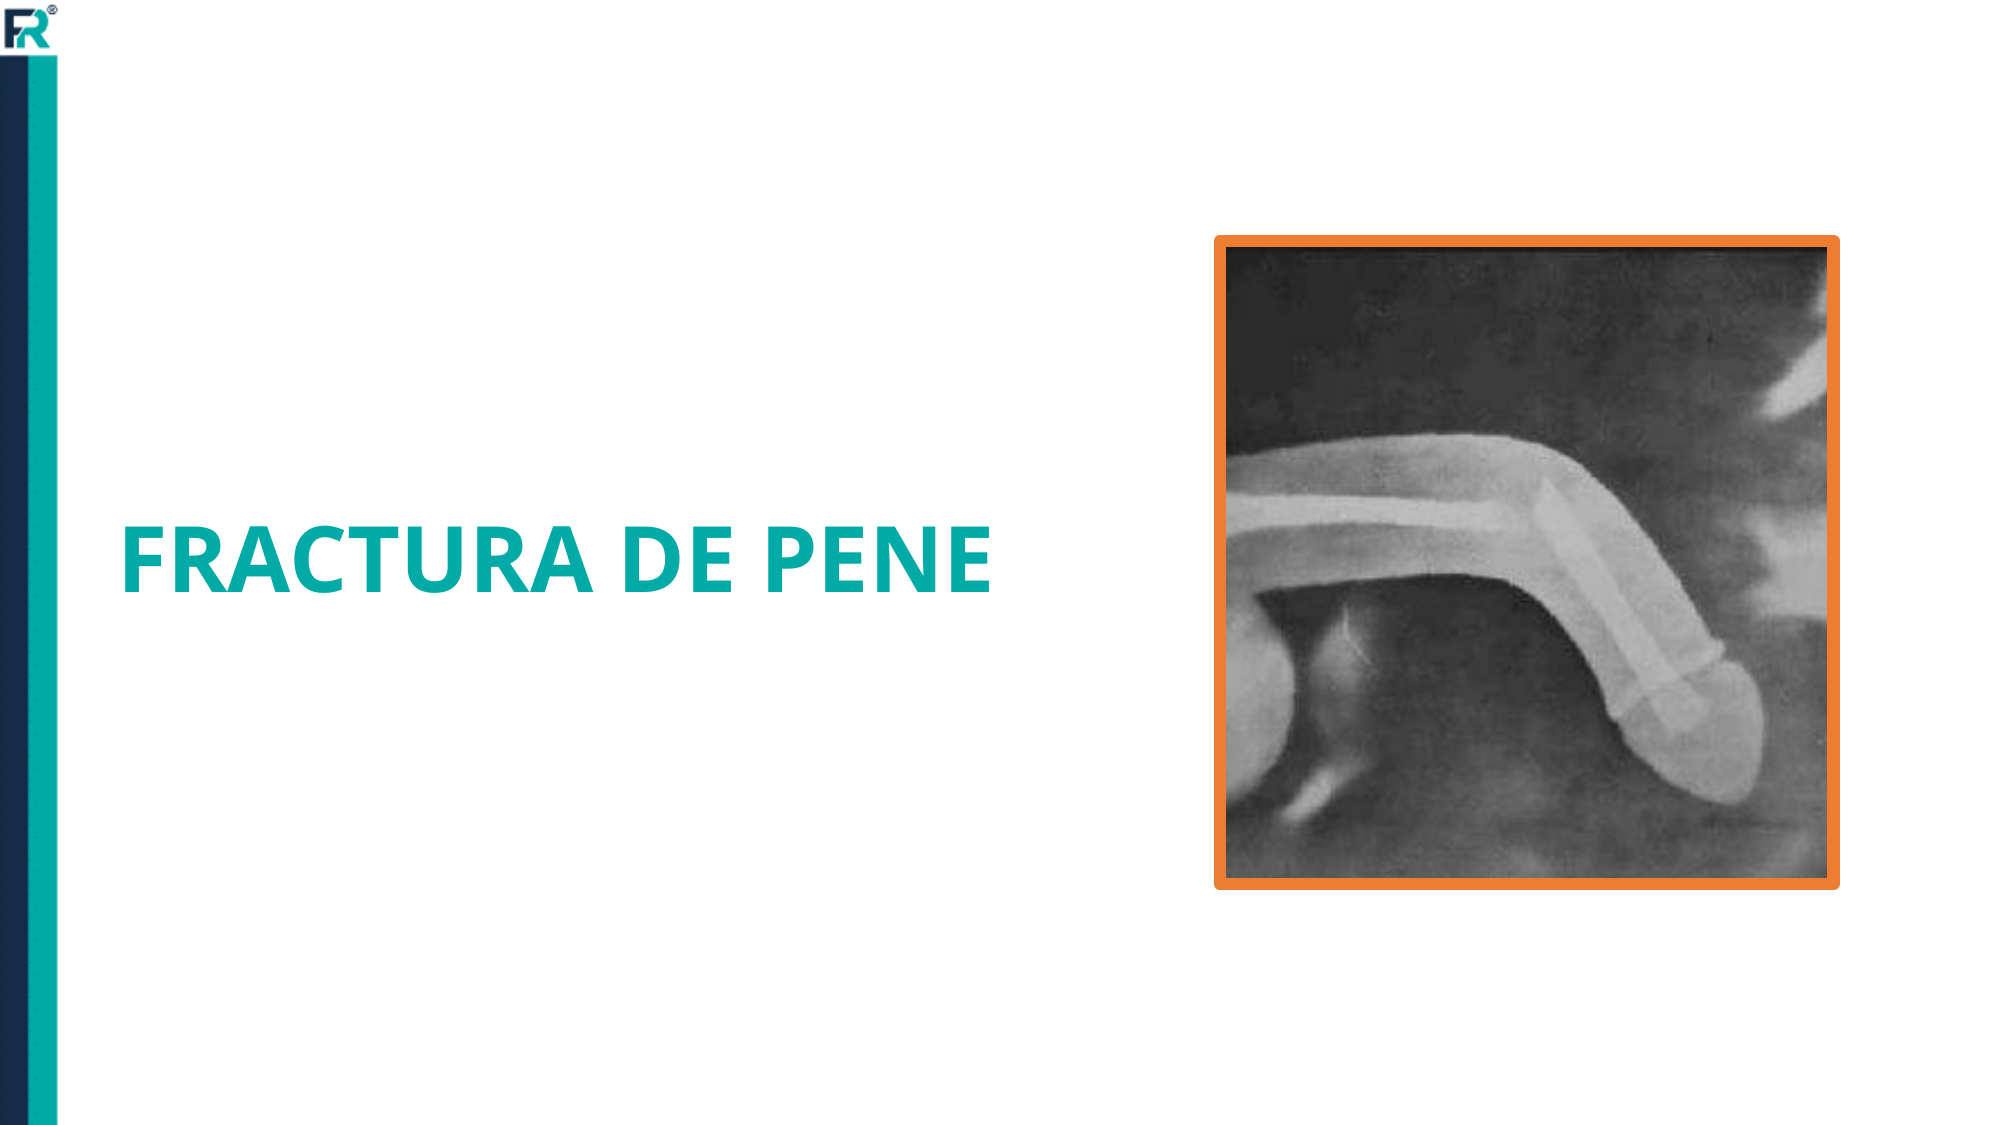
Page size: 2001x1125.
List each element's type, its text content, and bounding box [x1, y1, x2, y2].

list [1226, 247, 1828, 878]
title FRACTURA DE PENE [102, 453, 1214, 672]
picture [0, 0, 2001, 1125]
